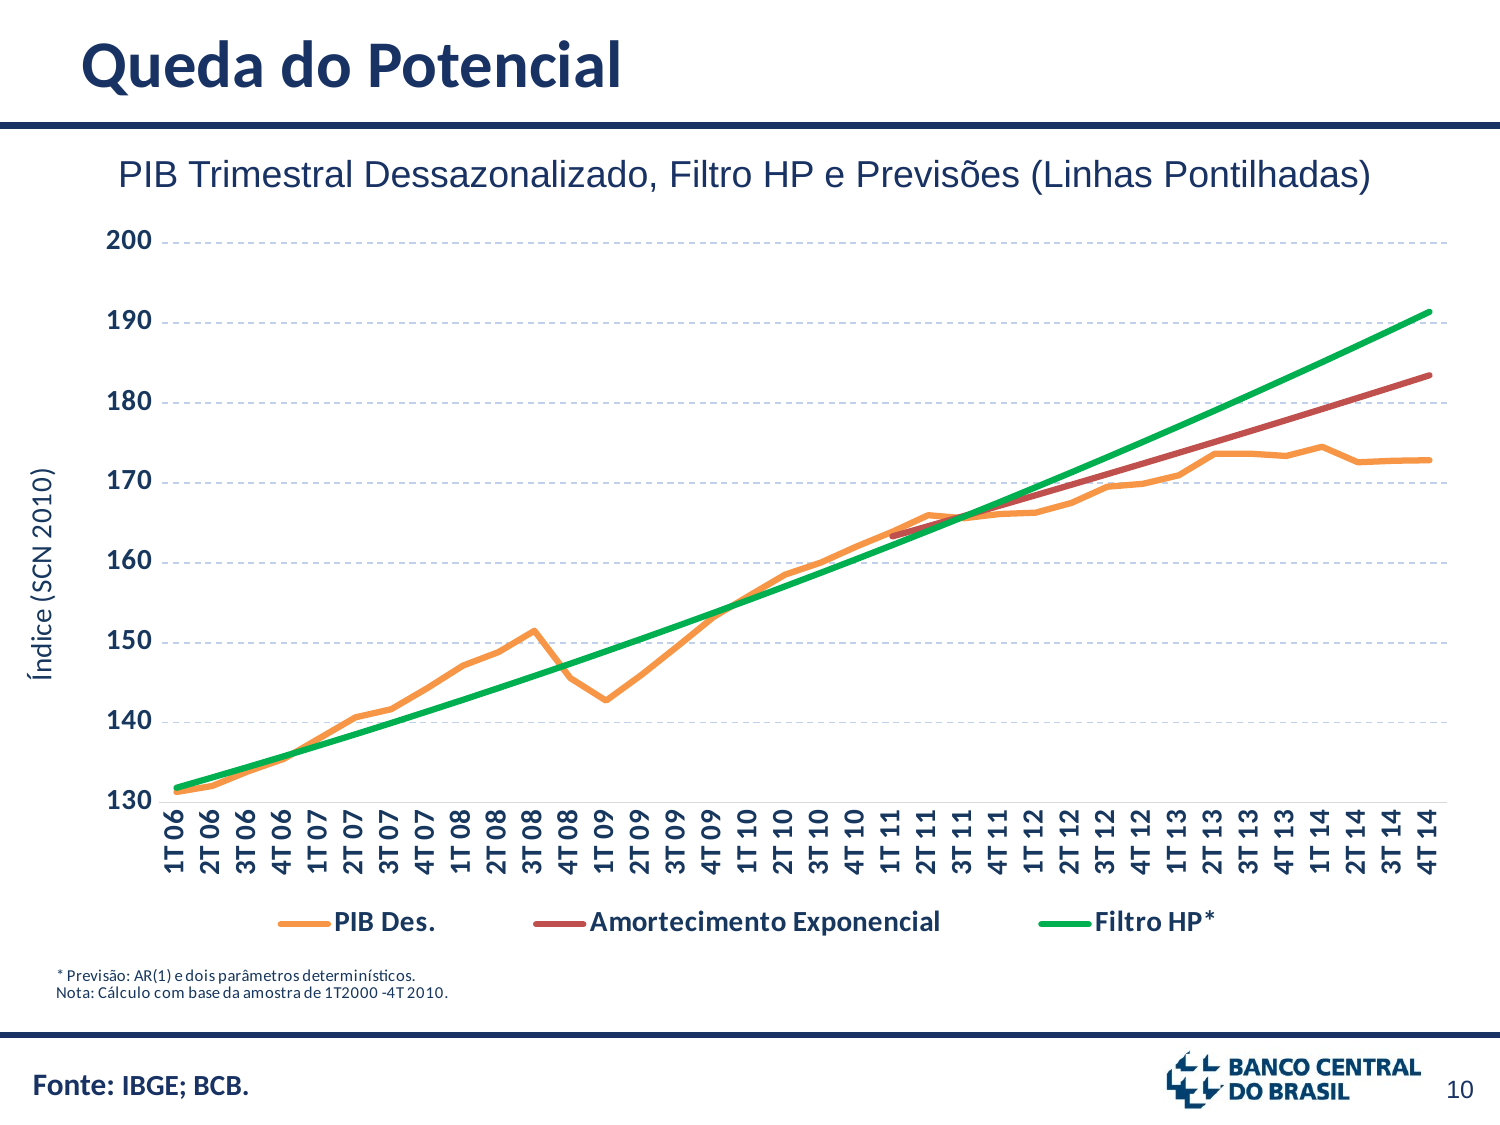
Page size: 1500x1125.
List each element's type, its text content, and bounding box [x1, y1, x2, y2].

chart [17, 207, 1483, 1012]
title Queda do Potencial [66, 30, 1471, 92]
list Fonte: IBGE; BCB. [17, 1053, 1042, 1112]
text_box PIB Trimestral Dessazonalizado, Filtro HP e Previsões (Linhas Pontilhadas) [41, 137, 1459, 206]
picture [1163, 1047, 1424, 1111]
